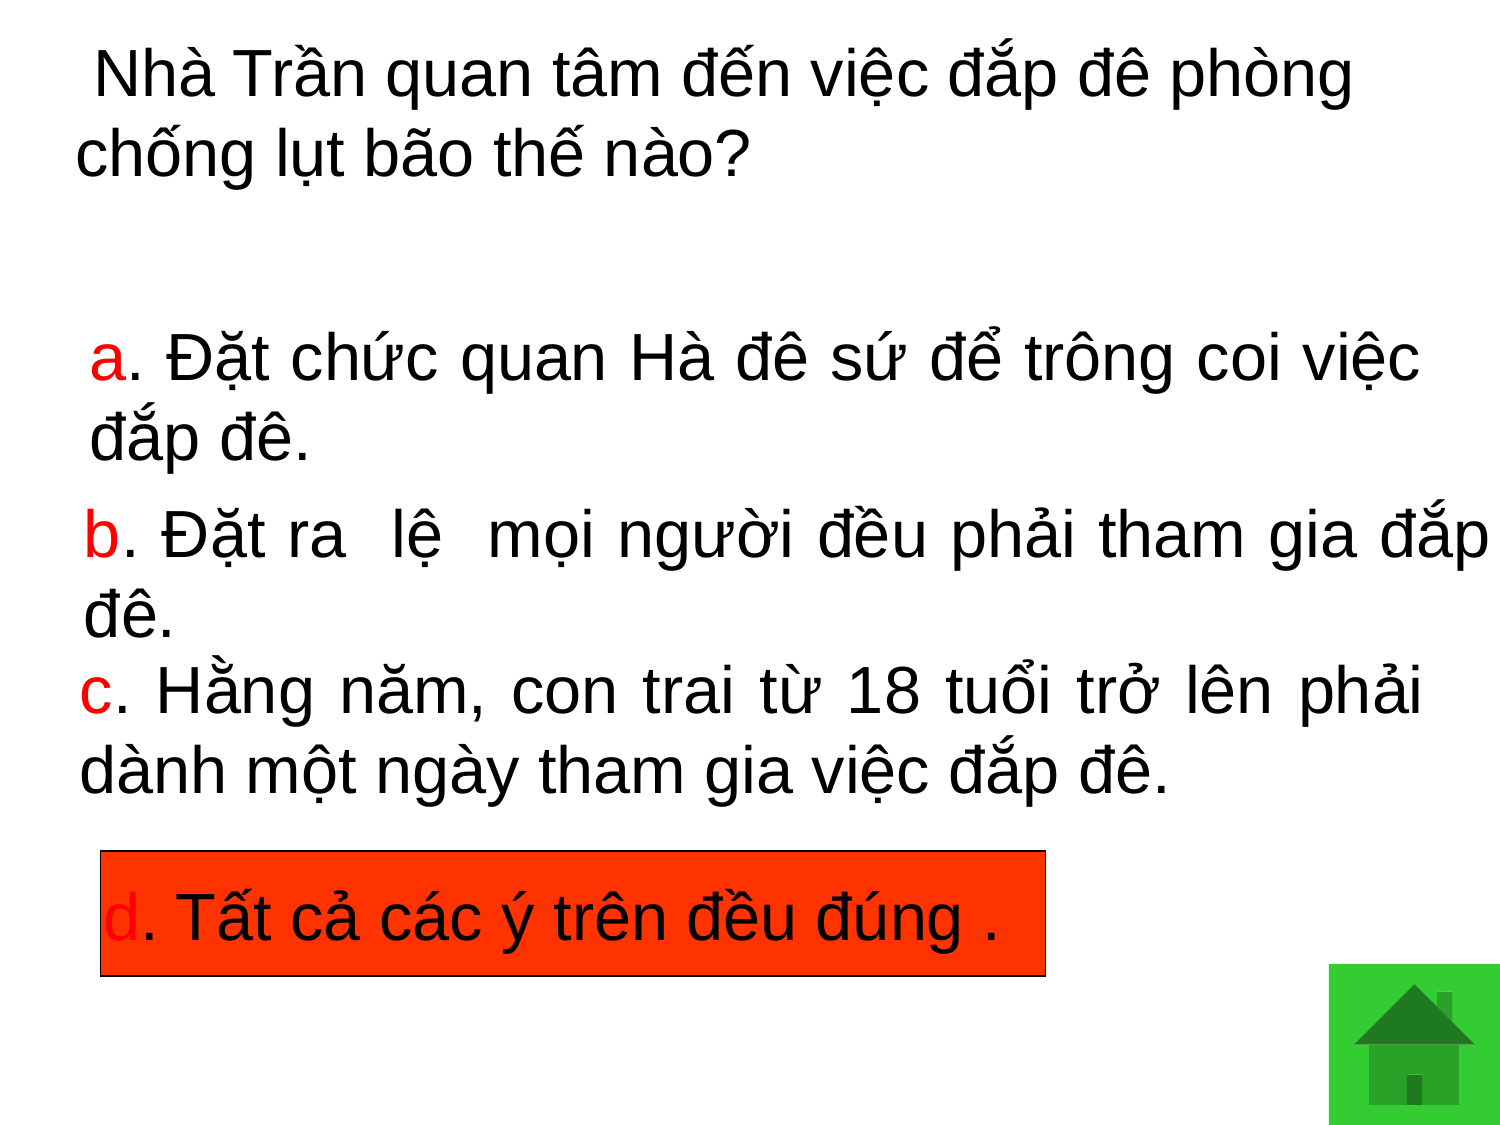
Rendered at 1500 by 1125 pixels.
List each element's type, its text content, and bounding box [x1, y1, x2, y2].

text_box a. Đặt chức quan Hà đê sứ để trông coi việc đắp đê. [74, 337, 1438, 450]
title [76, 0, 1428, 226]
text_box b. Đặt ra lệ mọi người đều phải tham gia đắp đê. [69, 474, 1500, 588]
text_box [1328, 964, 1500, 1125]
text_box Nhà Trần quan tâm đến việc đắp đê phòng chống lụt bão thế nào? [60, 37, 1473, 263]
text_box d. Tất cả các ý trên đều đúng . [88, 857, 1170, 971]
text_box c. Hằng năm, con trai từ 18 tuổi trở lên phải dành một ngày tham gia việc đắp đê. [64, 645, 1440, 808]
text_box [100, 851, 1046, 857]
text_box [100, 971, 1046, 977]
